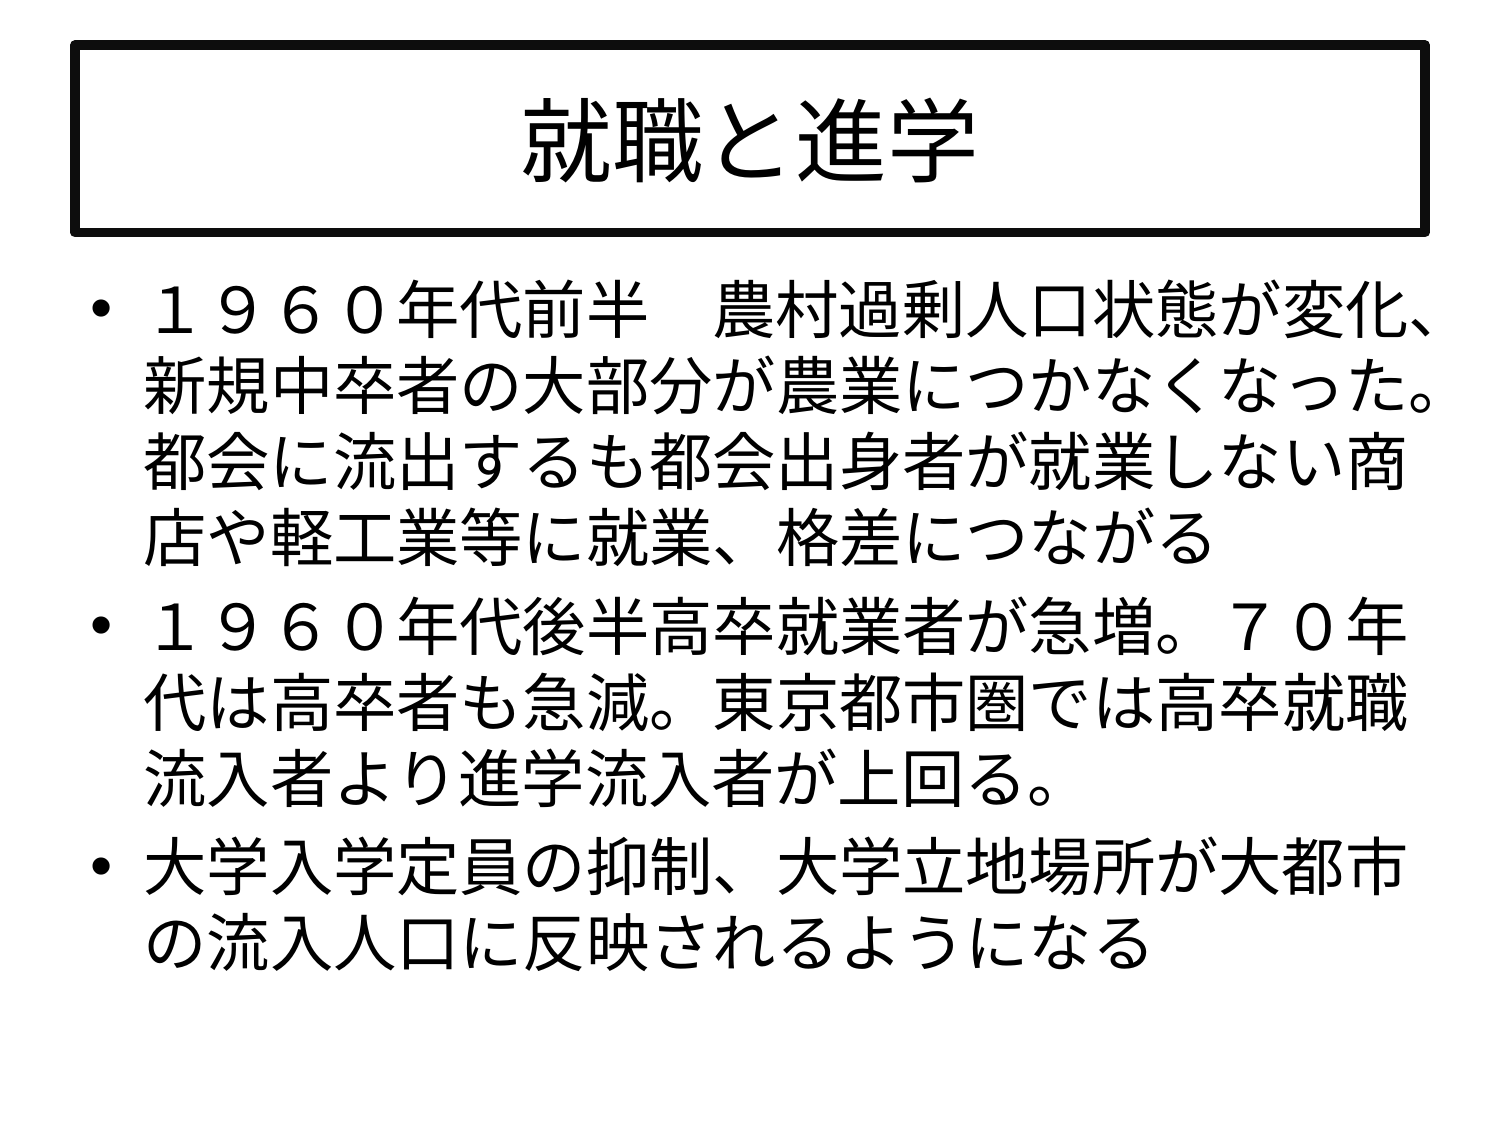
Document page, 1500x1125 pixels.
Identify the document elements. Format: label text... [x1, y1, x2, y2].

title 就職と進学 [75, 45, 1425, 233]
list １９６０年代前半 農村過剰人口状態が変化、新規中卒者の大部分が農業につかなくなった。都会に流出するも都会出身者が就業しない商店や軽工業等に就業、格差につながる １９６０年代後半高卒就業者が急増。７０年代は高卒者も急減。東京都市圏では高卒就職流入者より進学流入者が上回る。 大学入学定員の抑制、大学立地場所が大都市の流入人口に反映されるようになる [75, 262, 1425, 1005]
